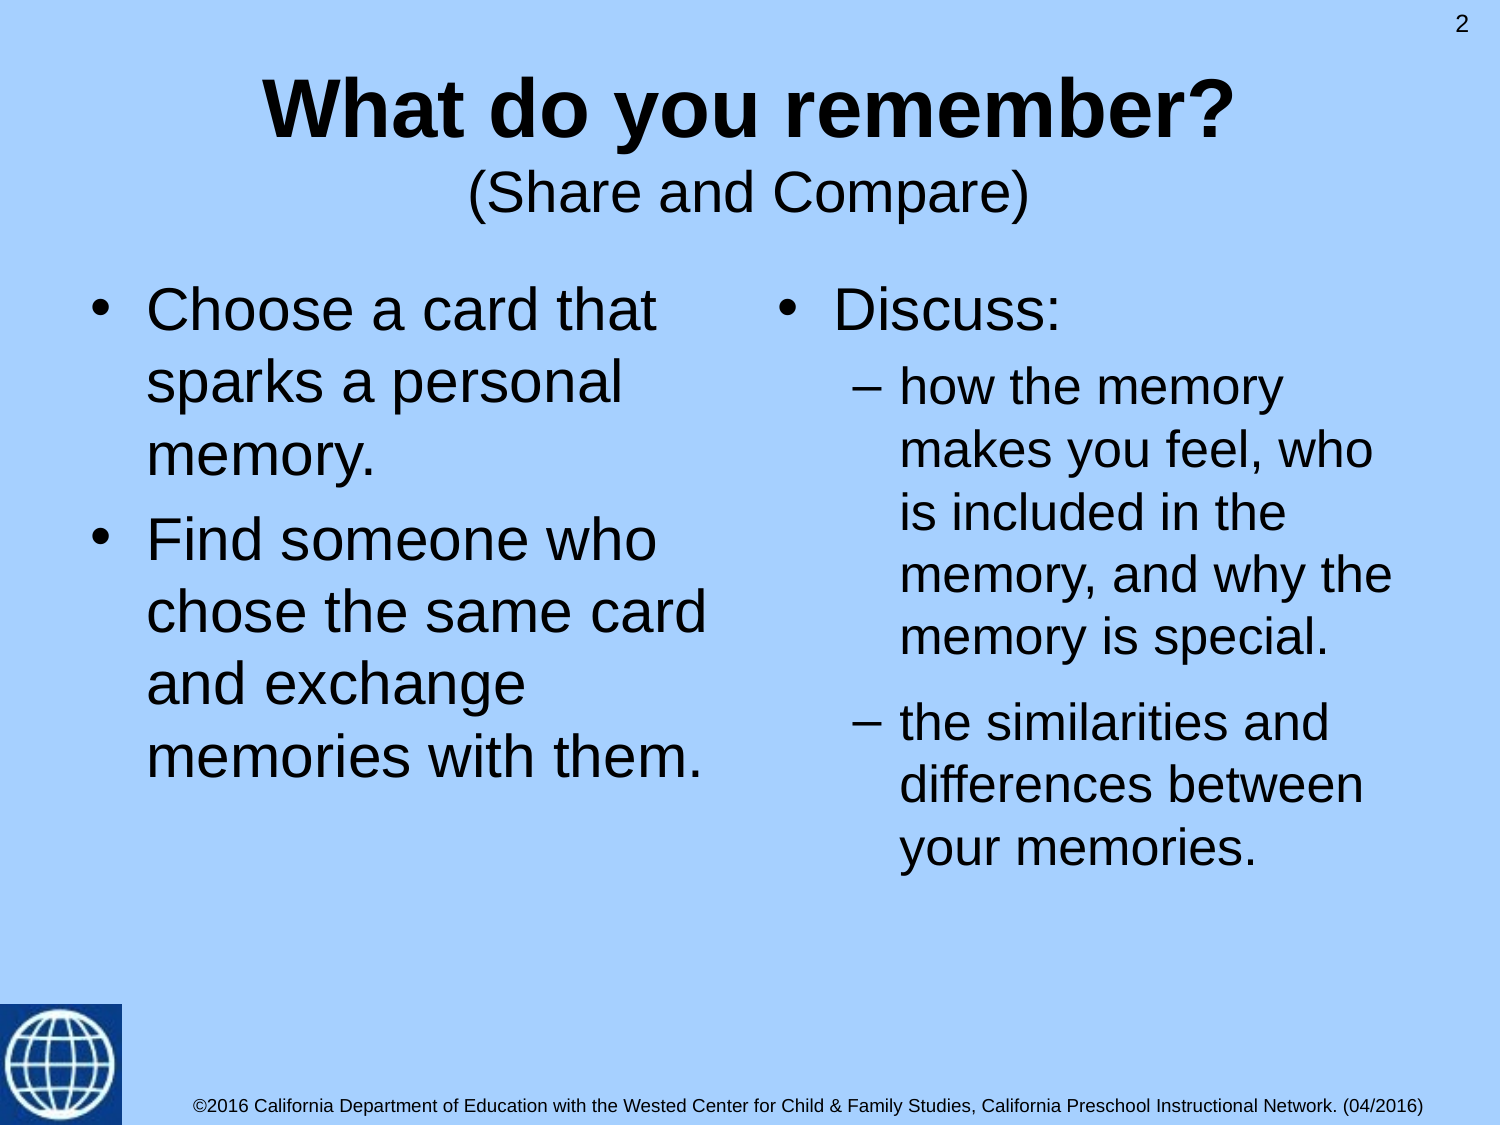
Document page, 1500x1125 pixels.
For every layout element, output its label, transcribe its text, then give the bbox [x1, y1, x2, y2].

list Discuss: how the memory makes you feel, who is included in the memory, and why the memory is special. the similarities and differences between your memories. [762, 262, 1425, 1005]
picture [0, 1004, 122, 1125]
slide_number 2 [1425, 0, 1500, 60]
title What do you remember? (Share and Compare) [75, 45, 1425, 233]
list Choose a card that sparks a personal memory. Find someone who chose the same card and exchange memories with them. [75, 262, 738, 1005]
